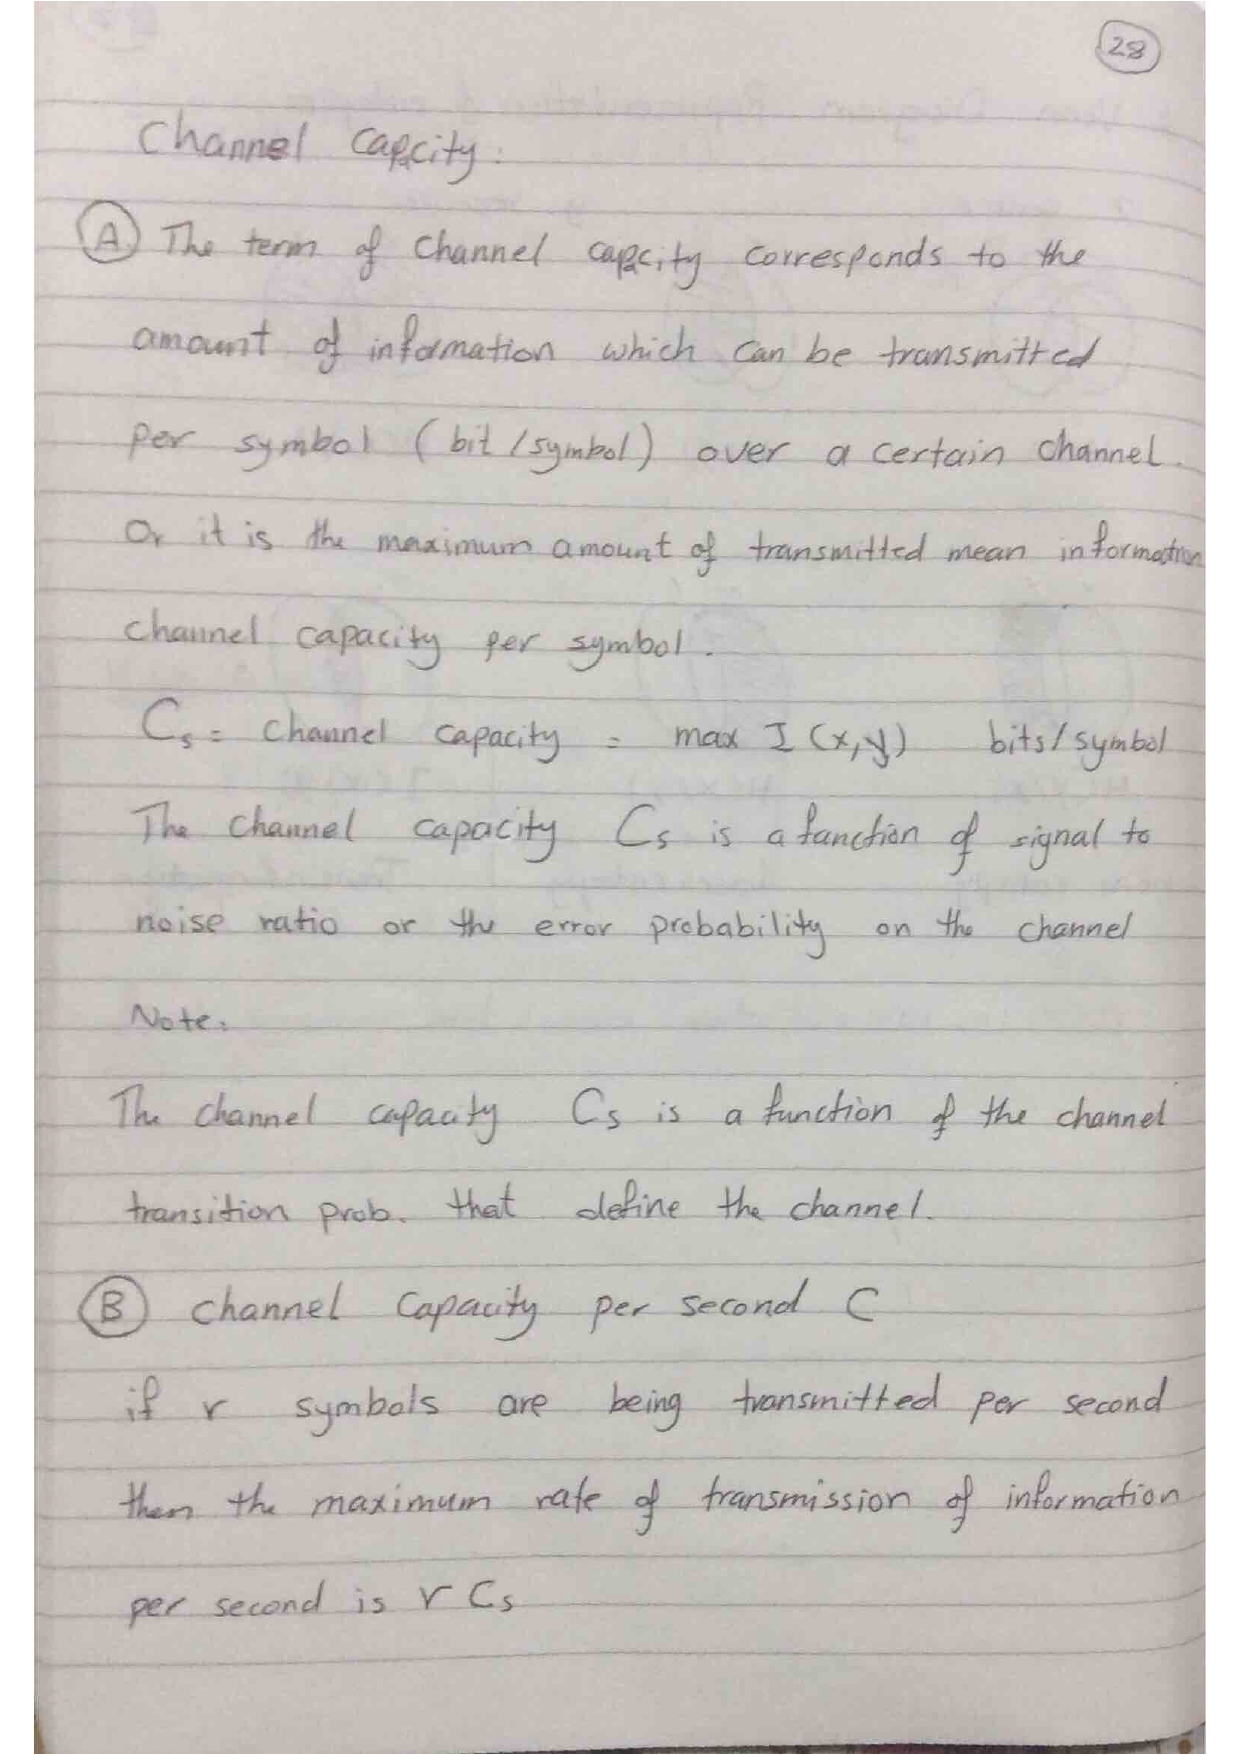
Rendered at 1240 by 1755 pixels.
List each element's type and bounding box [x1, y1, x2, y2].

text_box [33, 1, 1206, 1754]
